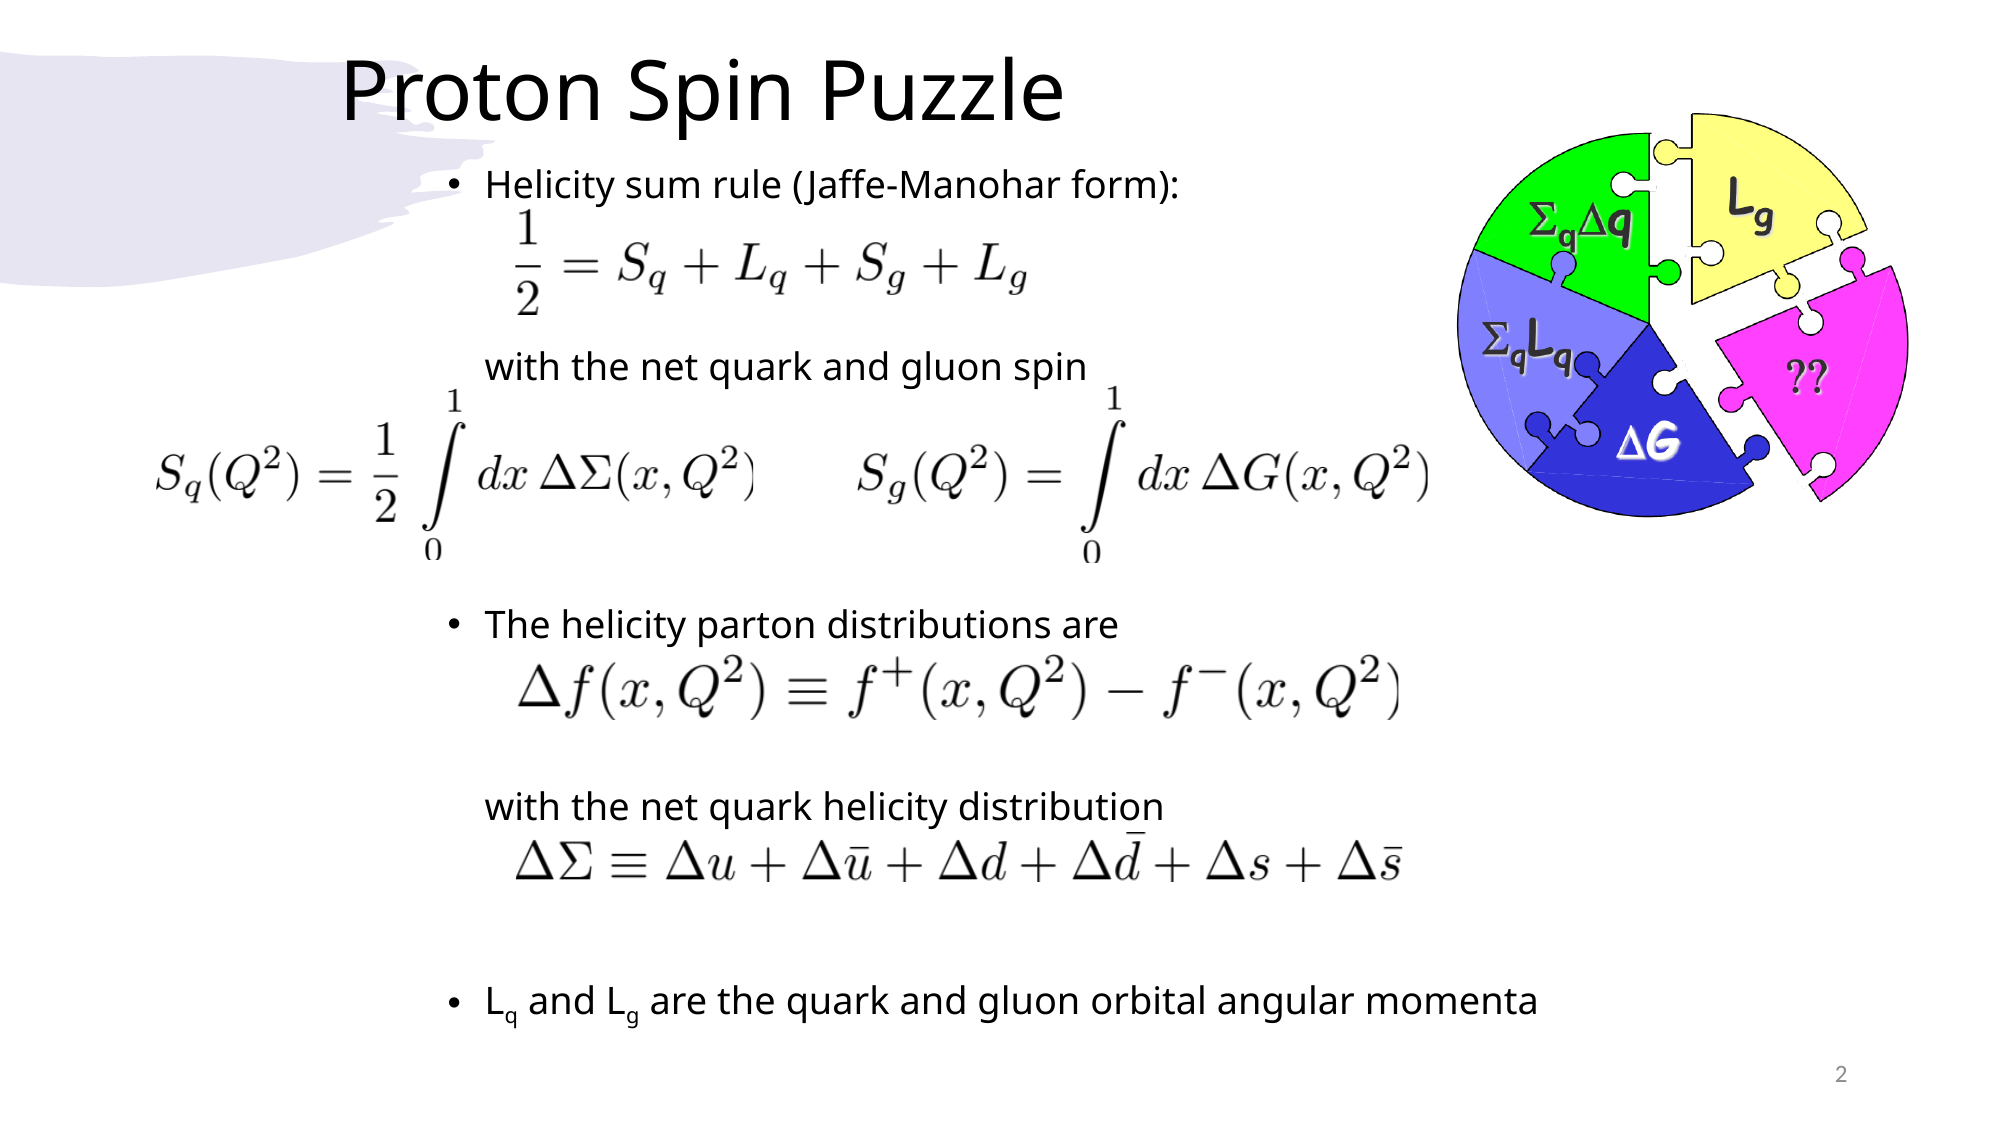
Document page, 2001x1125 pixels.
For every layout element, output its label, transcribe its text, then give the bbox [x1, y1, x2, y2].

picture [515, 208, 1027, 315]
picture [156, 388, 754, 560]
list Helicity sum rule (Jaffe-Manohar form): with the net quark and gluon spin The helicity parton distributions are with the net quark helicity distribution Lq and Lg are the quark and gluon orbital angular momenta [432, 153, 1783, 1043]
picture [515, 654, 1399, 720]
title Proton Spin Puzzle [324, 0, 1675, 188]
picture [515, 831, 1403, 882]
slide_number 2 [1412, 1042, 1863, 1103]
picture [857, 385, 1428, 563]
picture [1451, 111, 1909, 518]
